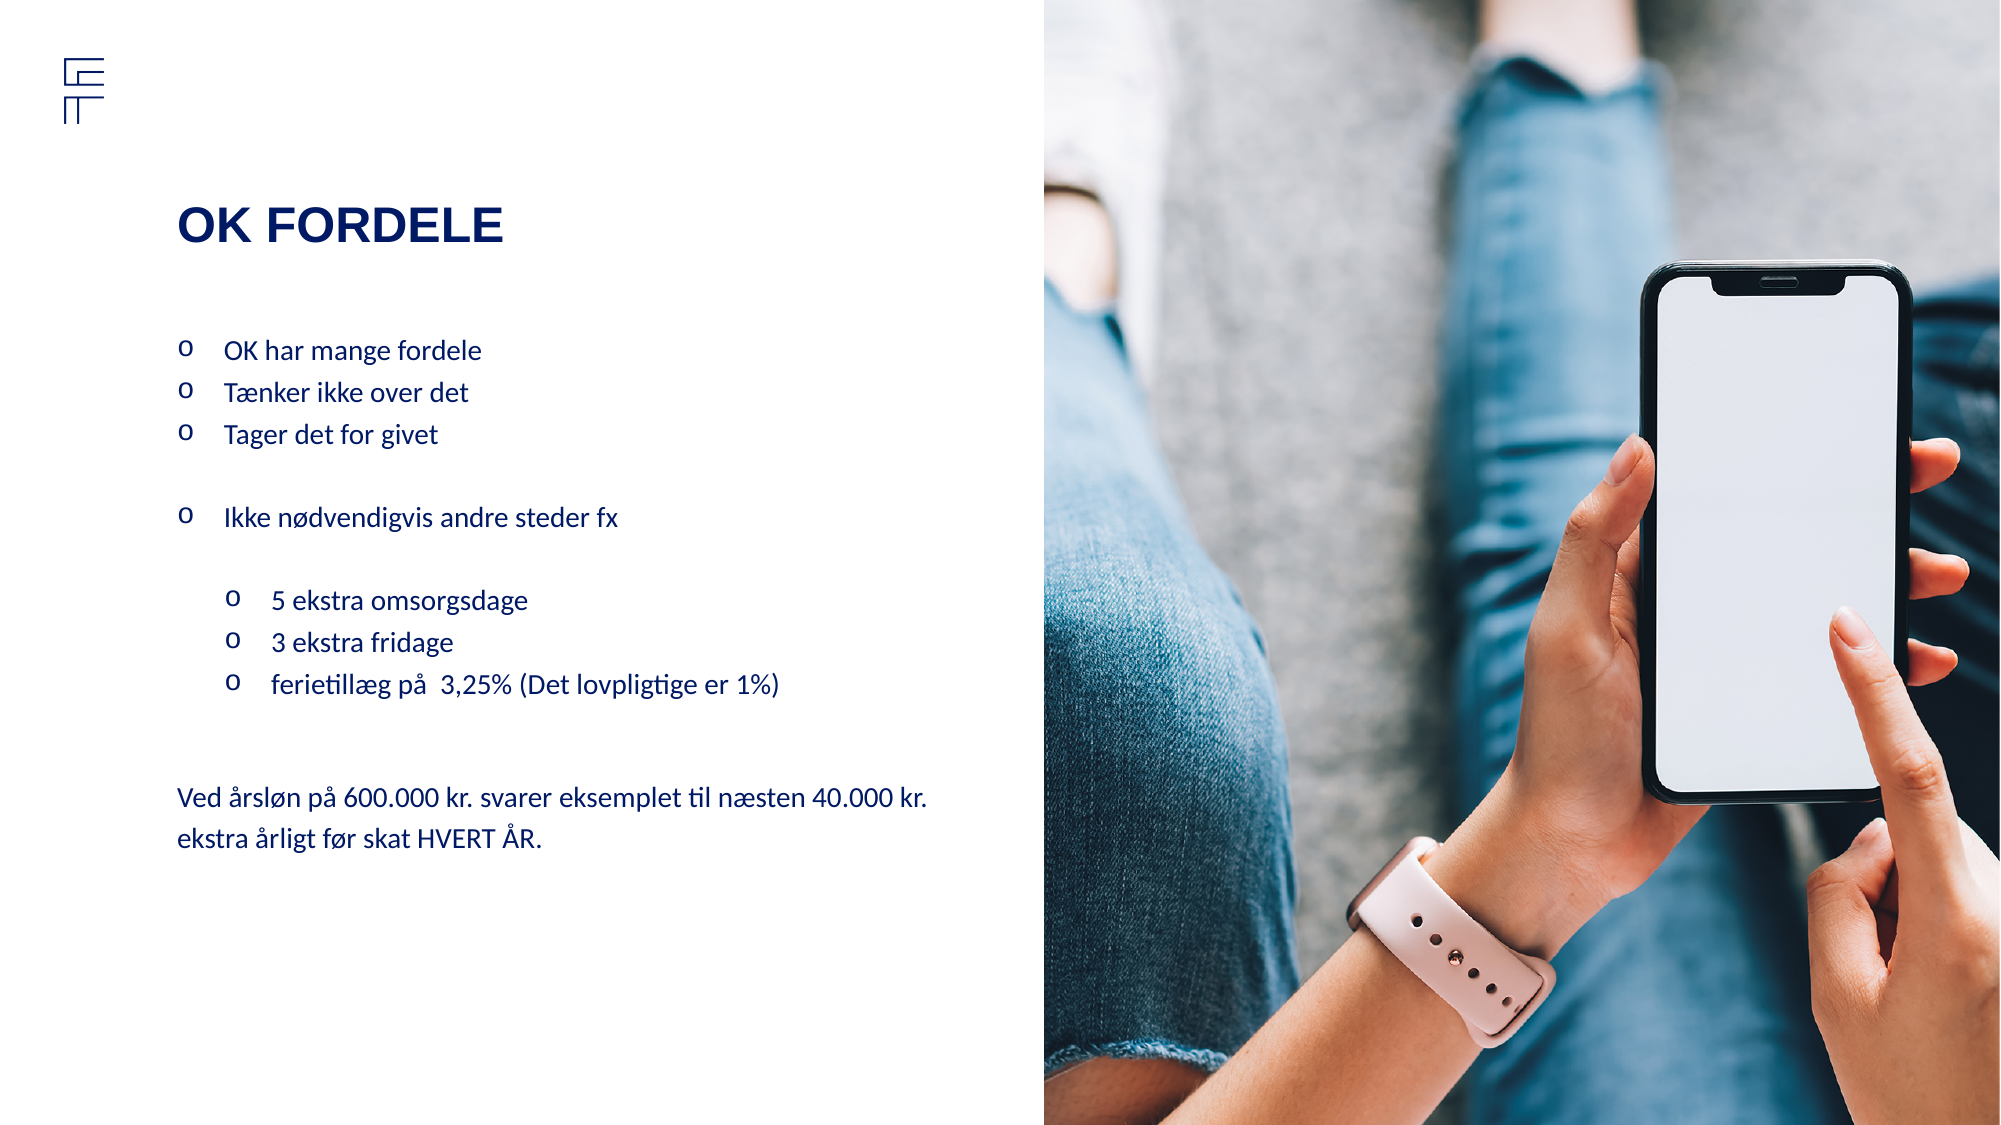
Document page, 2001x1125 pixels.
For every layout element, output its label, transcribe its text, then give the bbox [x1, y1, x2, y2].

title OK FORDELE [177, 177, 956, 272]
picture [64, 58, 104, 124]
picture [1044, 0, 2000, 1125]
list OK har mange fordele Tænker ikke over det Tager det for givet Ikke nødvendigvis andre steder fx 5 ekstra omsorgsdage 3 ekstra fridage ferietillæg på 3,25% (Det lovpligtige er 1%) Ved årsløn på 600.000 kr. svarer eksemplet til næsten 40.000 kr. ekstra årligt før skat HVERT ÅR. [177, 324, 956, 1019]
picture [1050, 618, 1058, 626]
